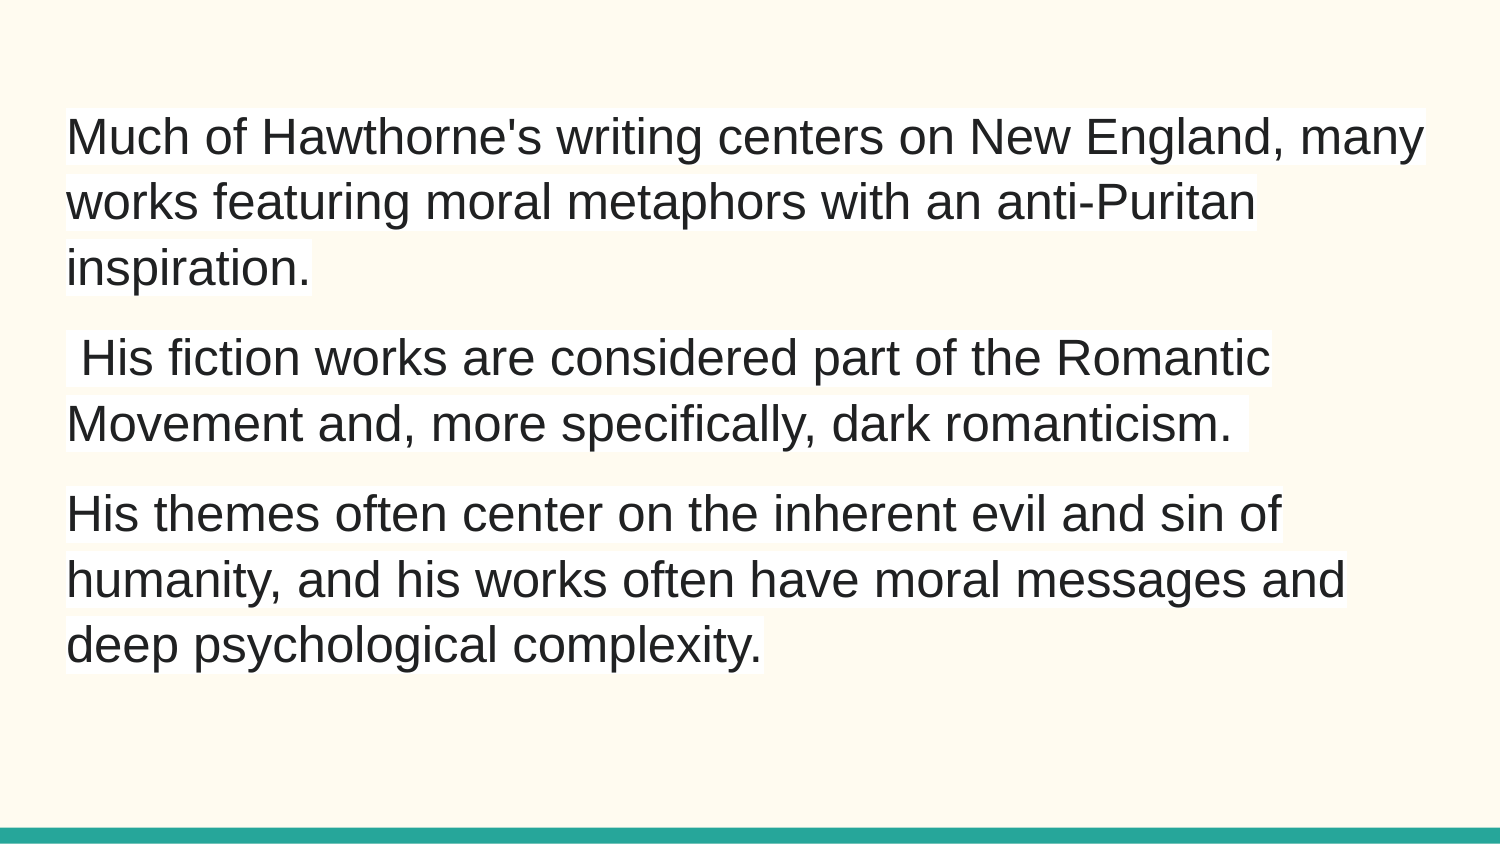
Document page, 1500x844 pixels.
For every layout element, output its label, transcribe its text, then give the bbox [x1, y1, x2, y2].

list Much of Hawthorne's writing centers on New England, many works featuring moral metaphors with an anti-Puritan inspiration. His fiction works are considered part of the Romantic Movement and, more specifically, dark romanticism. His themes often center on the inherent evil and sin of humanity, and his works often have moral messages and deep psychological complexity. [51, 84, 1449, 760]
